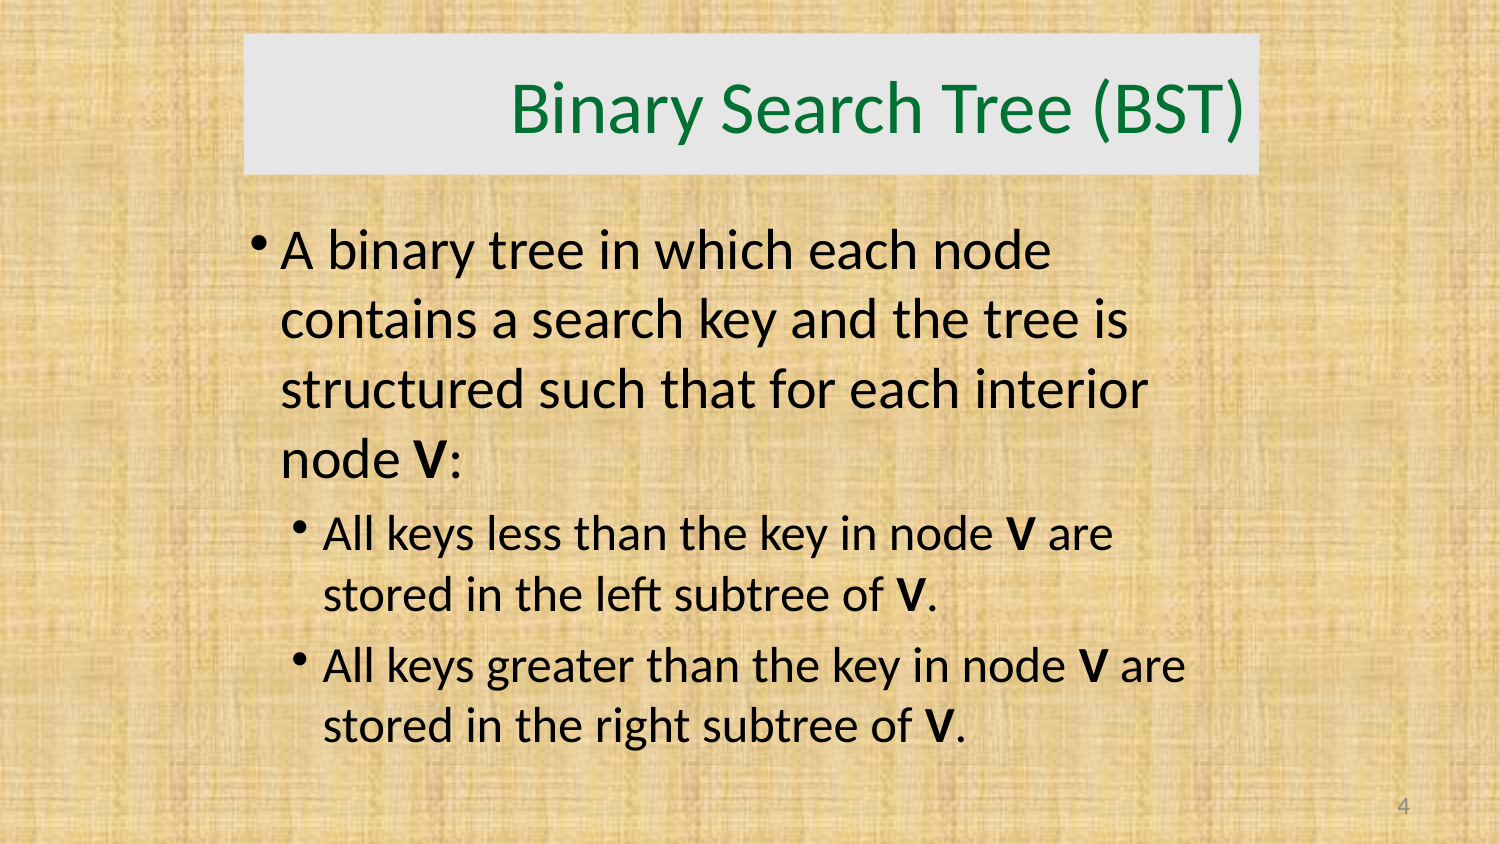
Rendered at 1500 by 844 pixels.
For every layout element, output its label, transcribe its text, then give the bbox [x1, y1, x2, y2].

list A binary tree in which each node contains a search key and the tree is structured such that for each interior node V: All keys less than the key in node V are stored in the left subtree of V. All keys greater than the key in node V are stored in the right subtree of V. [223, 203, 1241, 761]
picture [0, 0, 1500, 844]
title Binary Search Tree (BST) [243, 33, 1259, 175]
slide_number 4 [1074, 782, 1425, 827]
